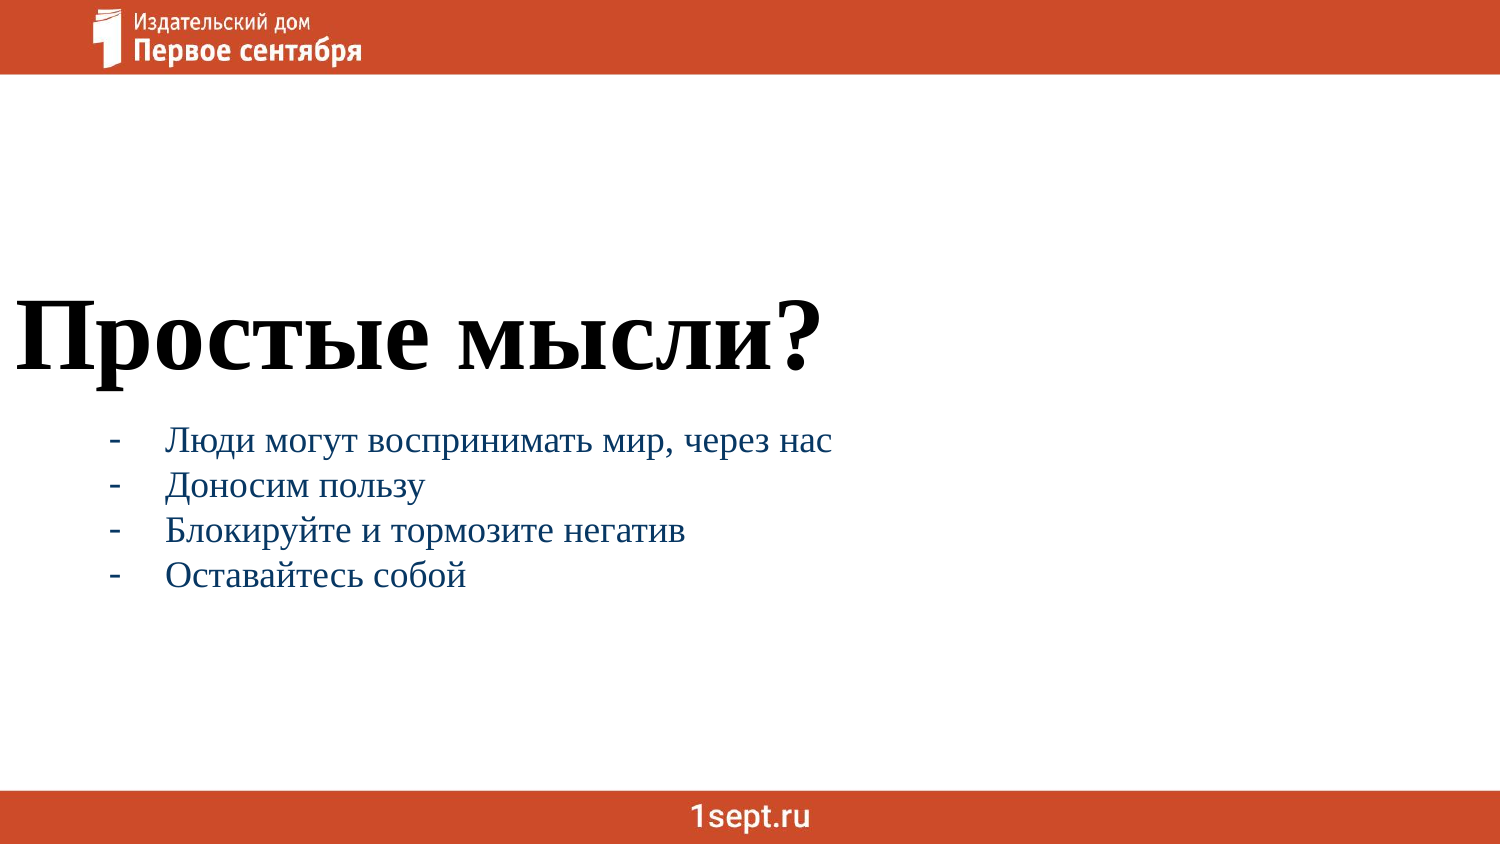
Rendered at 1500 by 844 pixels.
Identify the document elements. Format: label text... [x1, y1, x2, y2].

text_box Простые мысли? Люди могут воспринимать мир, через нас Доносим пользу Блокируйте и тормозите негатив Оставайтесь собой [0, 249, 1500, 610]
picture [0, 0, 1500, 249]
picture [0, 610, 1500, 844]
